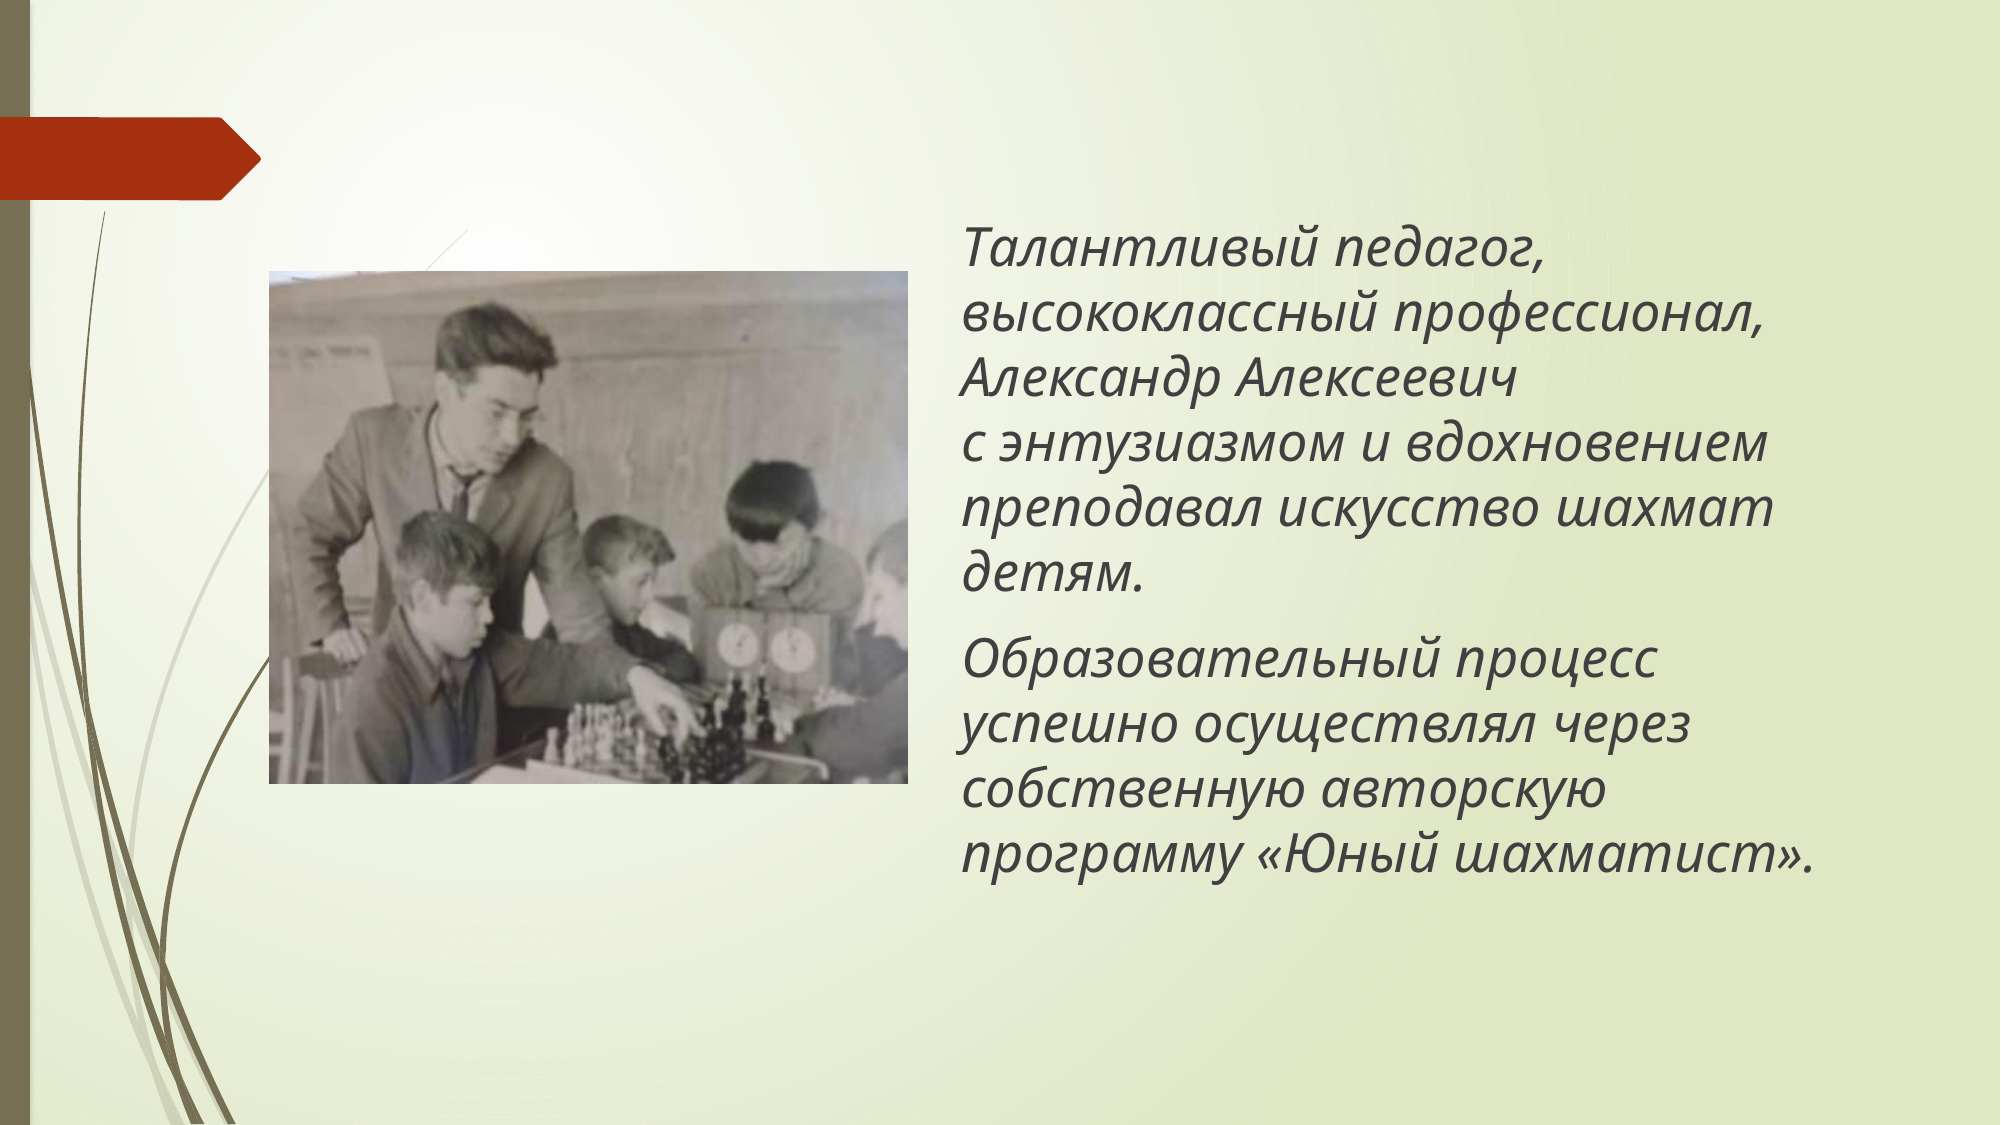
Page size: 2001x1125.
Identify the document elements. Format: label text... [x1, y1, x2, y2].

picture [269, 271, 908, 784]
list Талантливый педагог, высококлассный профессионал, Александр Алексеевич с энтузиазмом и вдохновением преподавал искусство шахмат детям. Образовательный процесс успешно осуществлял через собственную авторскую программу «Юный шахматист». [946, 204, 1888, 1020]
